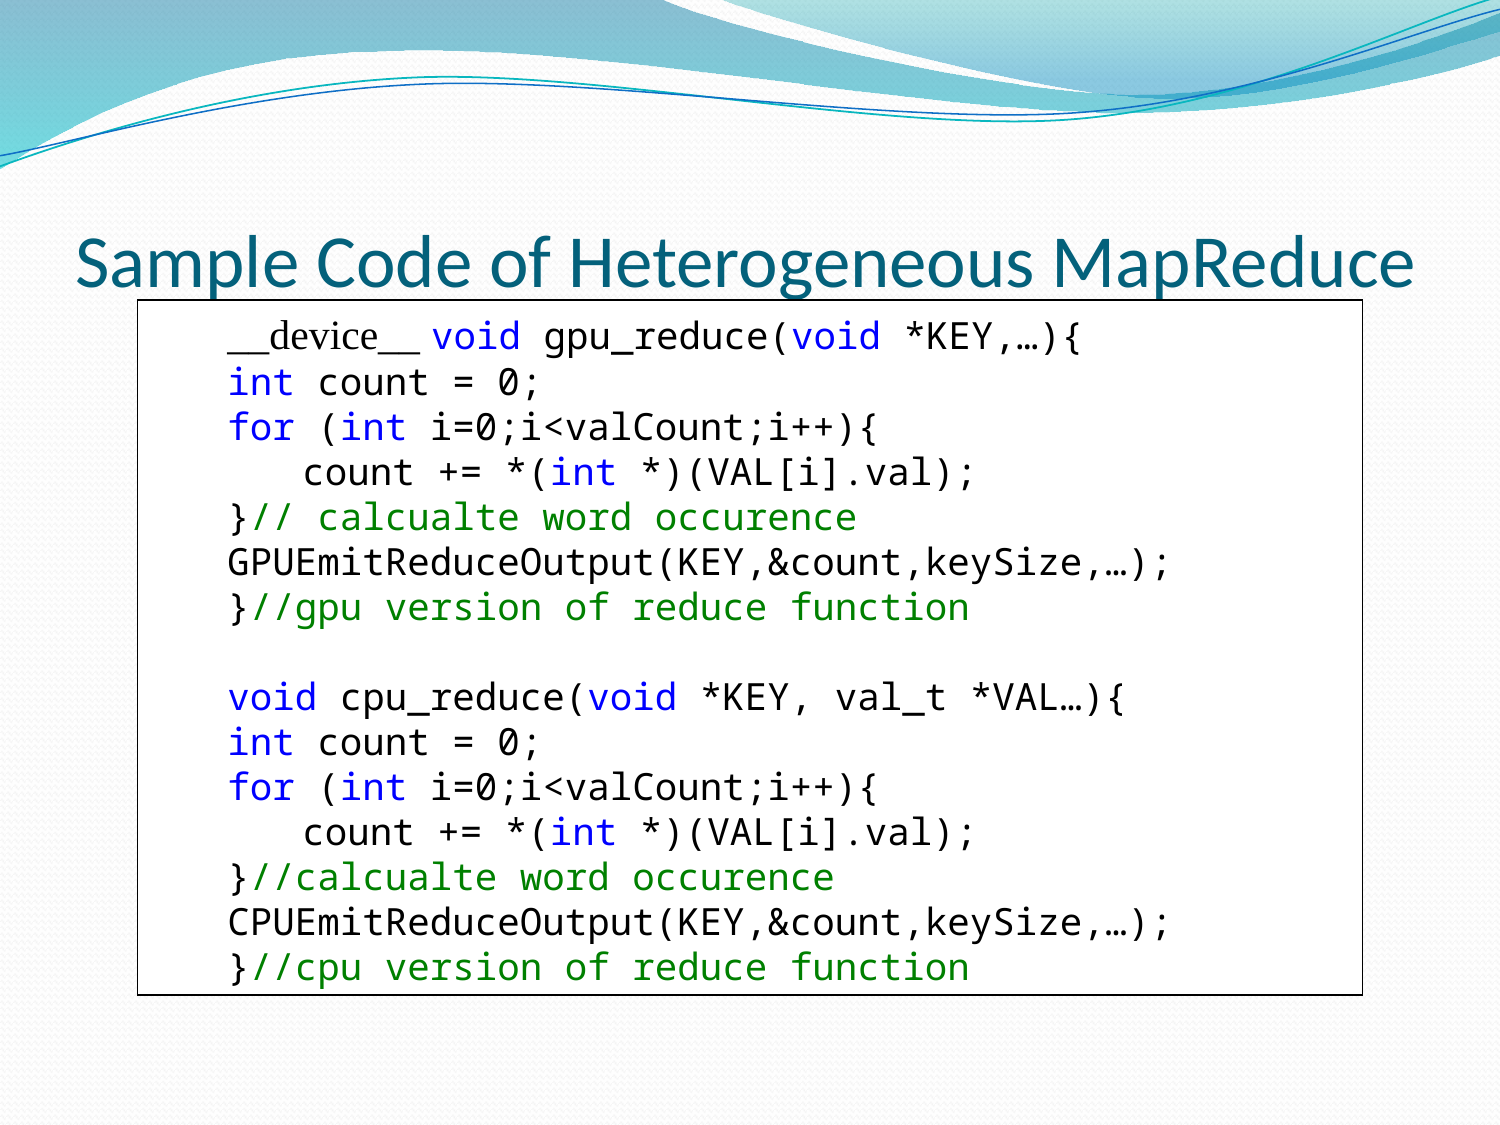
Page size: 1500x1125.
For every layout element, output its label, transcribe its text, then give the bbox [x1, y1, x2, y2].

title Sample Code of Heterogeneous MapReduce [75, 115, 1425, 303]
text_box __device__ void gpu_reduce(void *KEY,…){ int count = 0; for (int i=0;i<valCount;i++){ count += *(int *)(VAL[i].val); }// calcualte word occurence GPUEmitReduceOutput(KEY,&count,keySize,…); }//gpu version of reduce function void cpu_reduce(void *KEY, val_t *VAL…){ int count = 0; for (int i=0;i<valCount;i++){ count += *(int *)(VAL[i].val); }//calcualte word occurence CPUEmitReduceOutput(KEY,&count,keySize,…); }//cpu version of reduce function [137, 299, 1363, 995]
